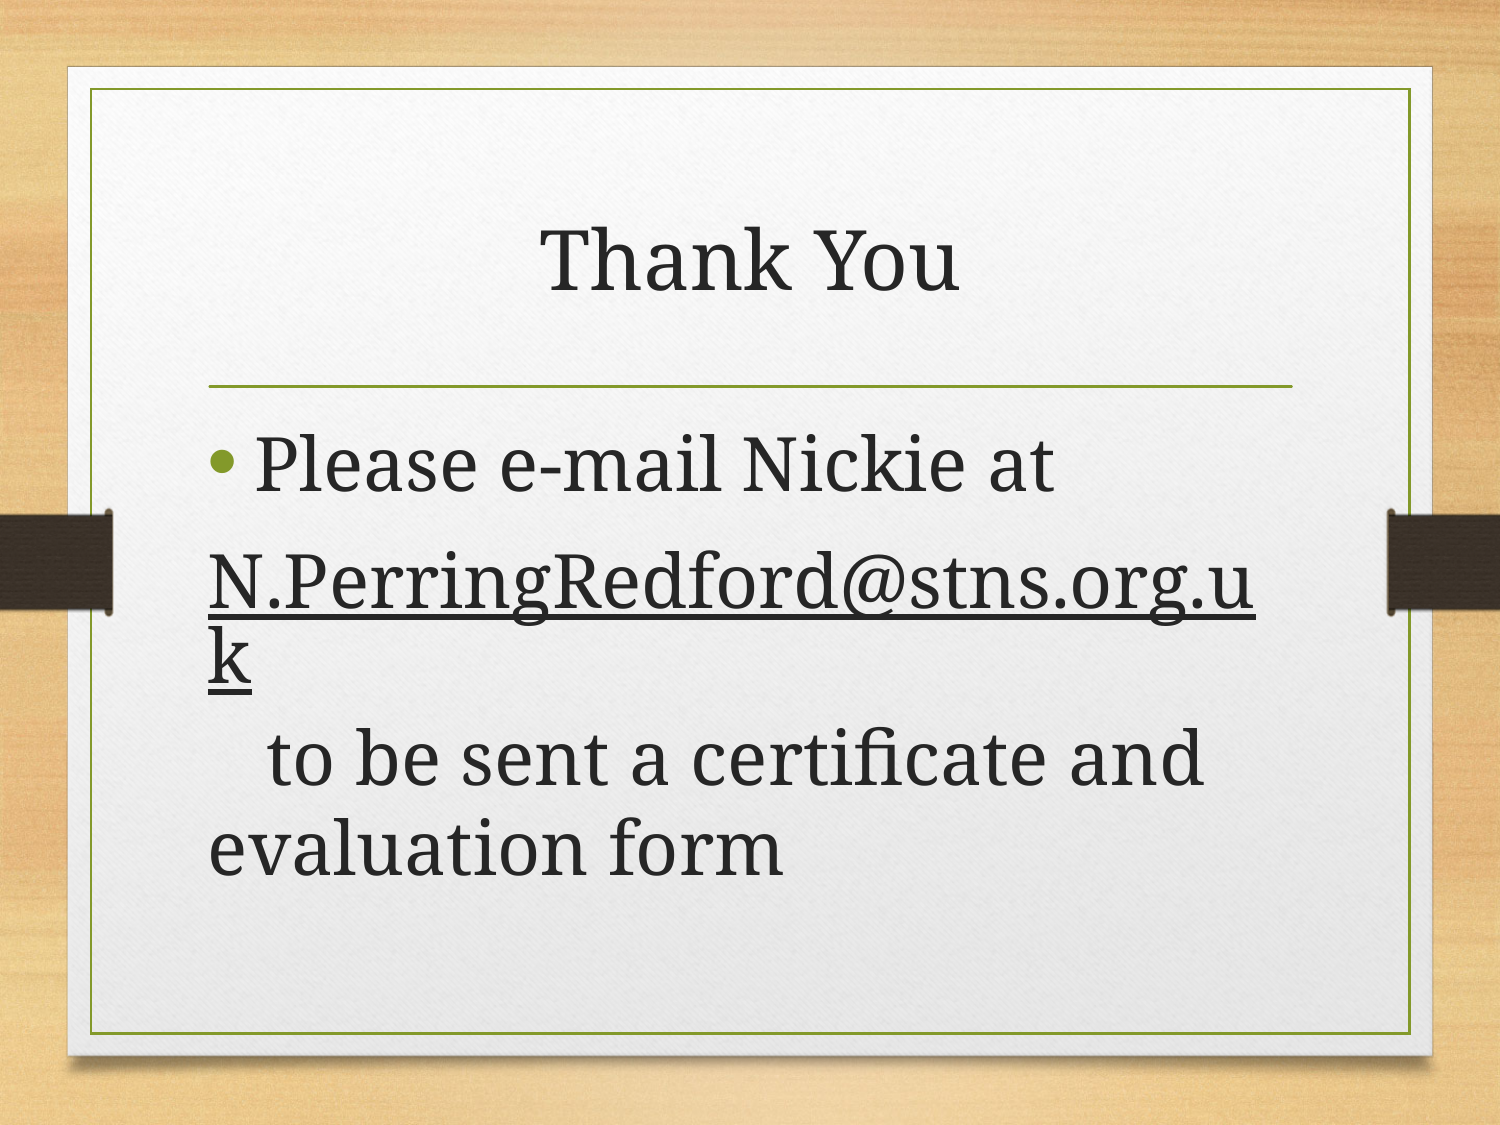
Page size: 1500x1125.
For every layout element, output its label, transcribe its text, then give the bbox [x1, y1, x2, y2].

picture [0, 0, 1500, 1125]
list Please e-mail Nickie at N.PerringRedford@stns.org.uk to be sent a certificate and evaluation form [192, 408, 1309, 974]
title Thank You [192, 150, 1309, 364]
